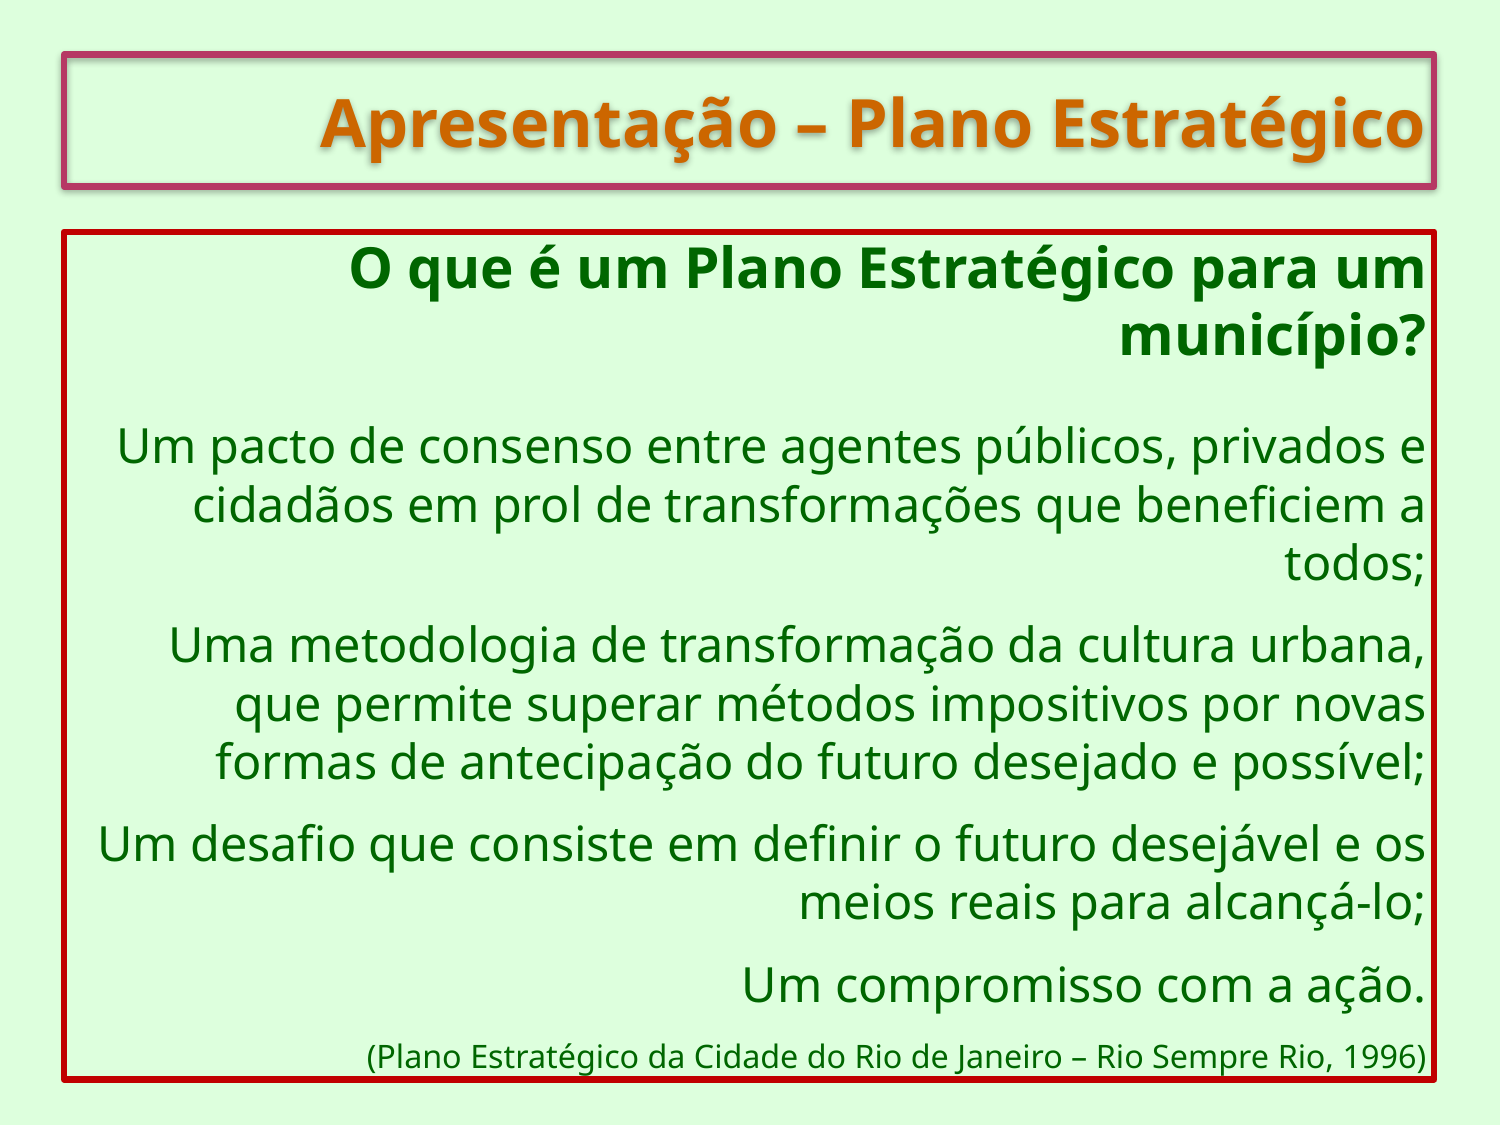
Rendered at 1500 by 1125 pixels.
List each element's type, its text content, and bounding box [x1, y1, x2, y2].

text_box Apresentação – Plano Estratégico [63, 54, 1435, 187]
text_box O que é um Plano Estratégico para um município? Um pacto de consenso entre agentes públicos, privados e cidadãos em prol de transformações que beneficiem a todos; Uma metodologia de transformação da cultura urbana, que permite superar métodos impositivos por novas formas de antecipação do futuro desejado e possível; Um desafio que consiste em definir o futuro desejável e os meios reais para alcançá-lo; Um compromisso com a ação. (Plano Estratégico da Cidade do Rio de Janeiro – Rio Sempre Rio, 1996) [64, 231, 1435, 1080]
